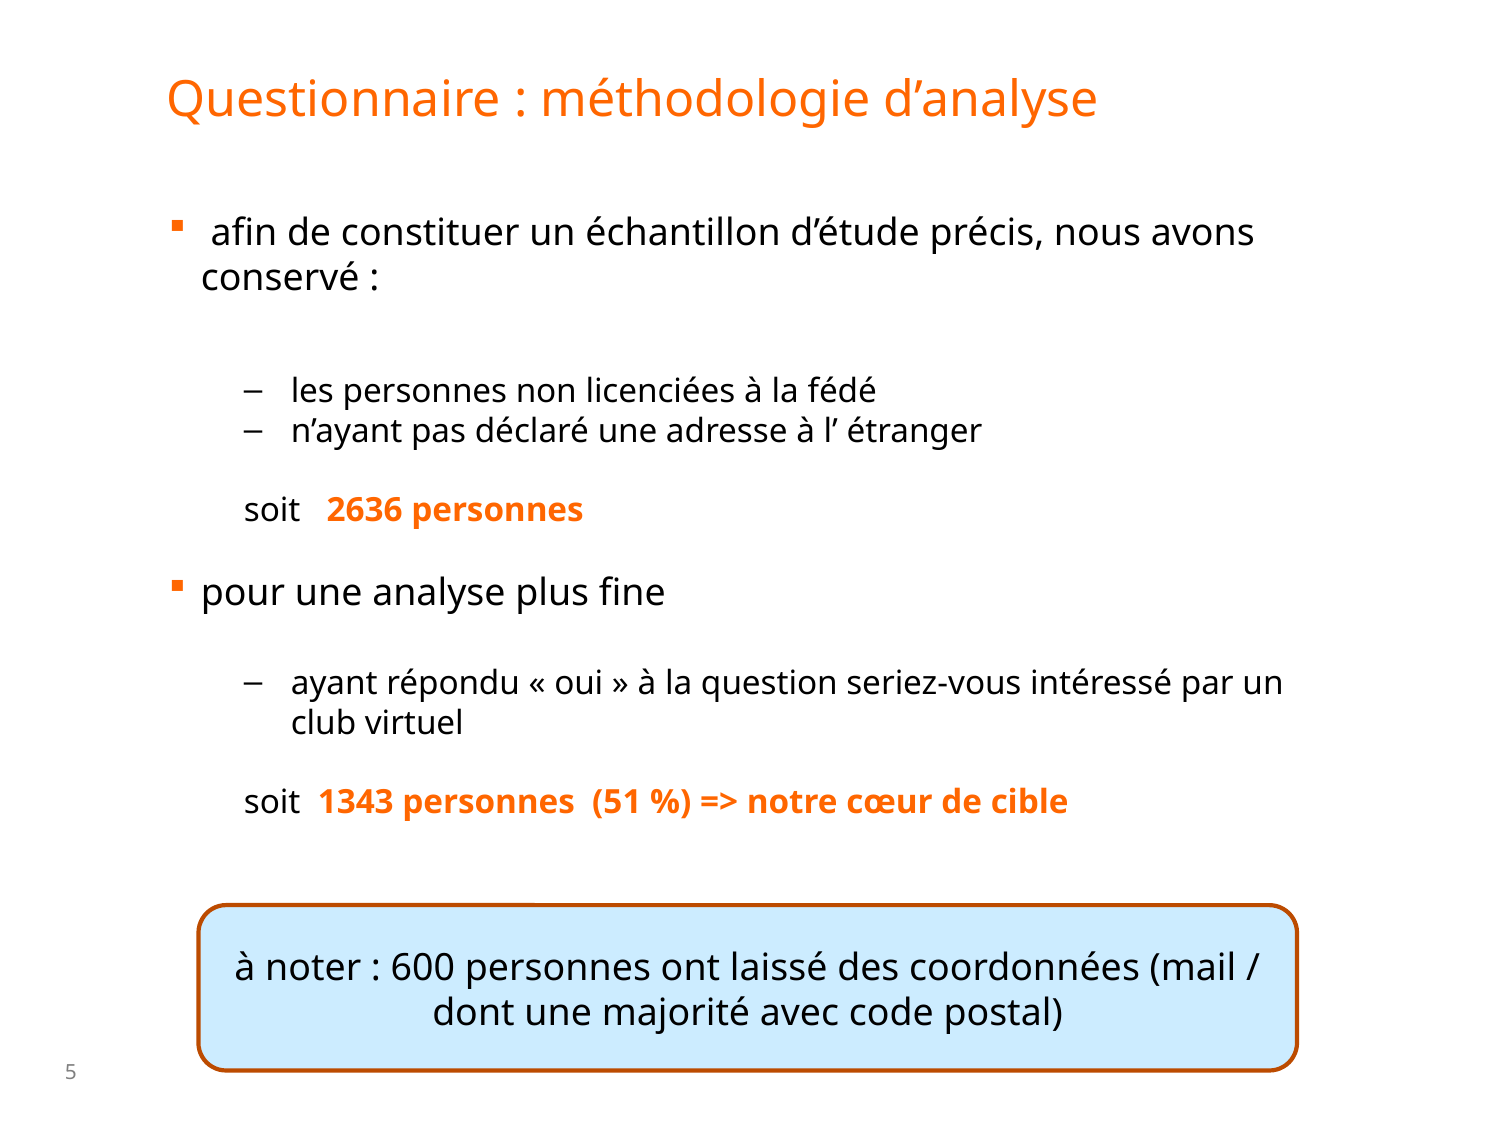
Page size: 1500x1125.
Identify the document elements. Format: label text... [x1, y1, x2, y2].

list afin de constituer un échantillon d’étude précis, nous avons conservé : les personnes non licenciées à la fédé n’ayant pas déclaré une adresse à l’ étranger soit 2636 personnes pour une analyse plus fine ayant répondu « oui » à la question seriez-vous intéressé par un club virtuel soit 1343 personnes (51 %) => notre cœur de cible [168, 208, 1327, 846]
text_box à noter : 600 personnes ont laissé des coordonnées (mail / dont une majorité avec code postal) [196, 902, 1300, 1073]
title Questionnaire : méthodologie d’analyse [166, 66, 1329, 228]
